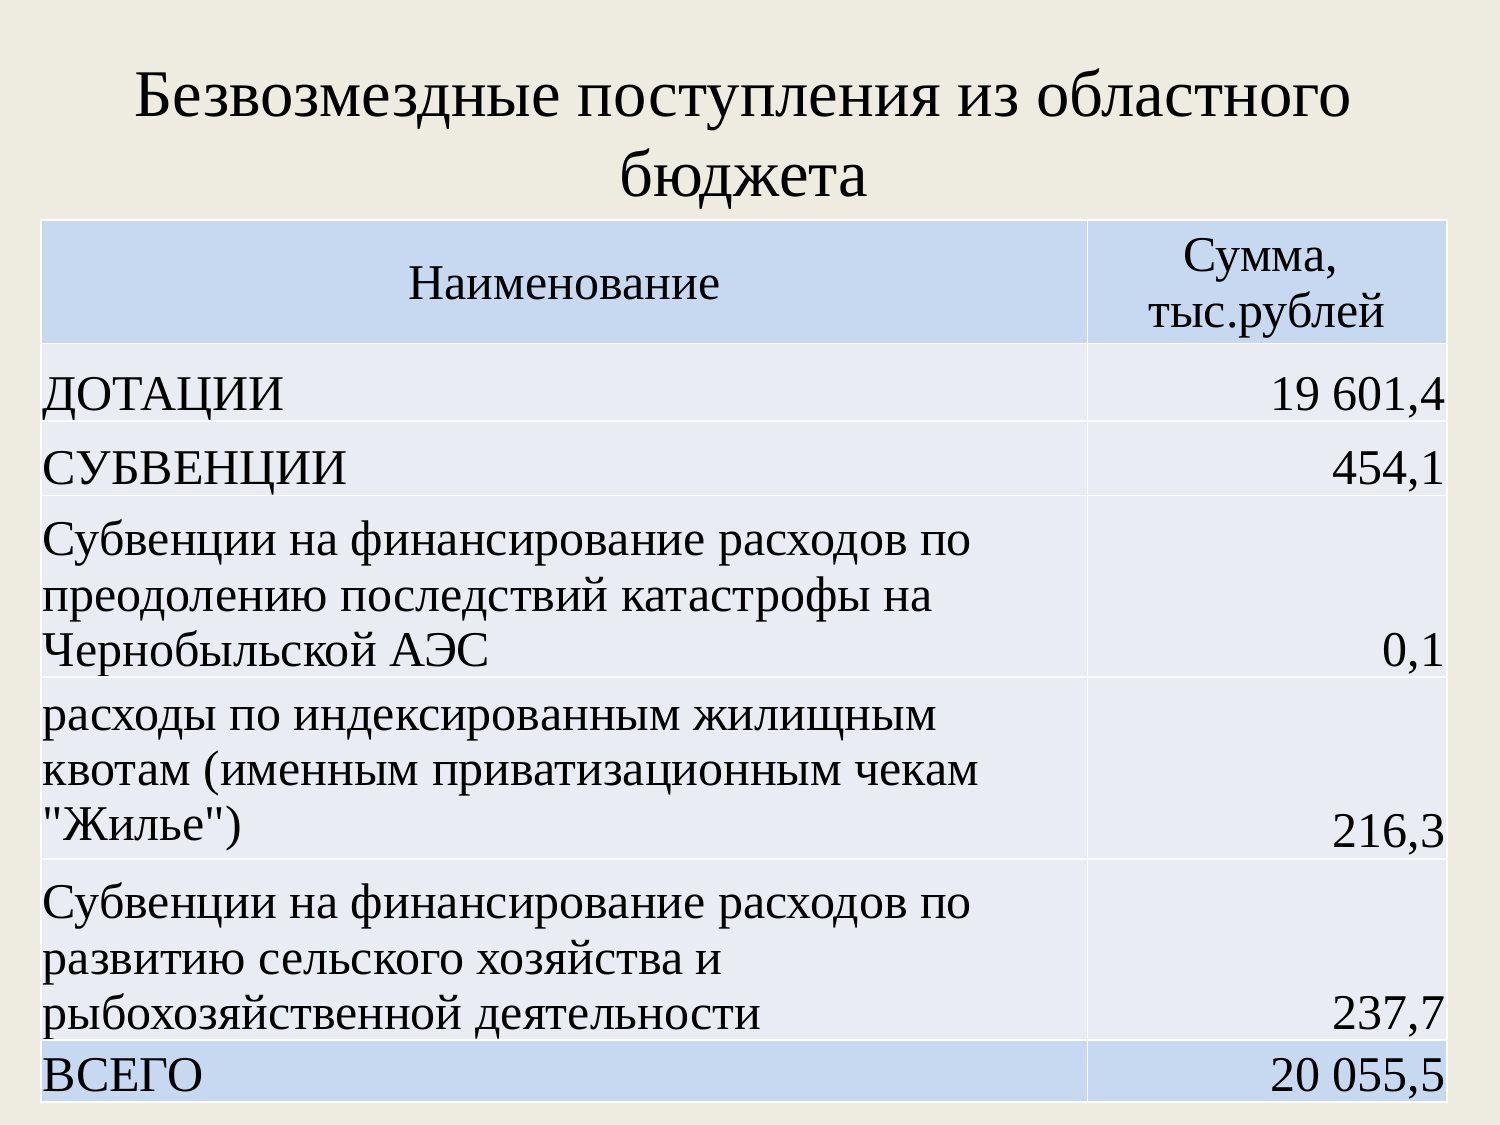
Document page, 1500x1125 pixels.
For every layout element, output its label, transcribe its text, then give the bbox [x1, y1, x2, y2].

table_cell СУБВЕНЦИИ [42, 422, 1087, 495]
table_cell Субвенции на финансирование расходов по преодолению последствий катастрофы на Чернобыльской АЭС [42, 496, 1087, 676]
table_header Сумма, тыс.рублей [1088, 221, 1446, 343]
table_cell 216,3 [1088, 678, 1446, 858]
table_cell 0,1 [1088, 496, 1446, 676]
table_cell 454,1 [1088, 422, 1446, 495]
table_cell 237,7 [1088, 860, 1446, 1039]
table_cell ДОТАЦИИ [42, 344, 1087, 420]
table_cell 20 055,5 [1088, 1041, 1446, 1101]
table_cell расходы по индексированным жилищным квотам (именным приватизационным чекам "Жилье") [42, 678, 1087, 858]
table_cell ВСЕГО [42, 1041, 1087, 1101]
text_box Безвозмездные поступления из областного бюджета [41, 42, 1447, 219]
table_header Наименование [42, 221, 1087, 343]
table_cell 19 601,4 [1088, 344, 1446, 420]
table_cell Субвенции на финансирование расходов по развитию сельского хозяйства и рыбохозяйственной деятельности [42, 860, 1087, 1039]
